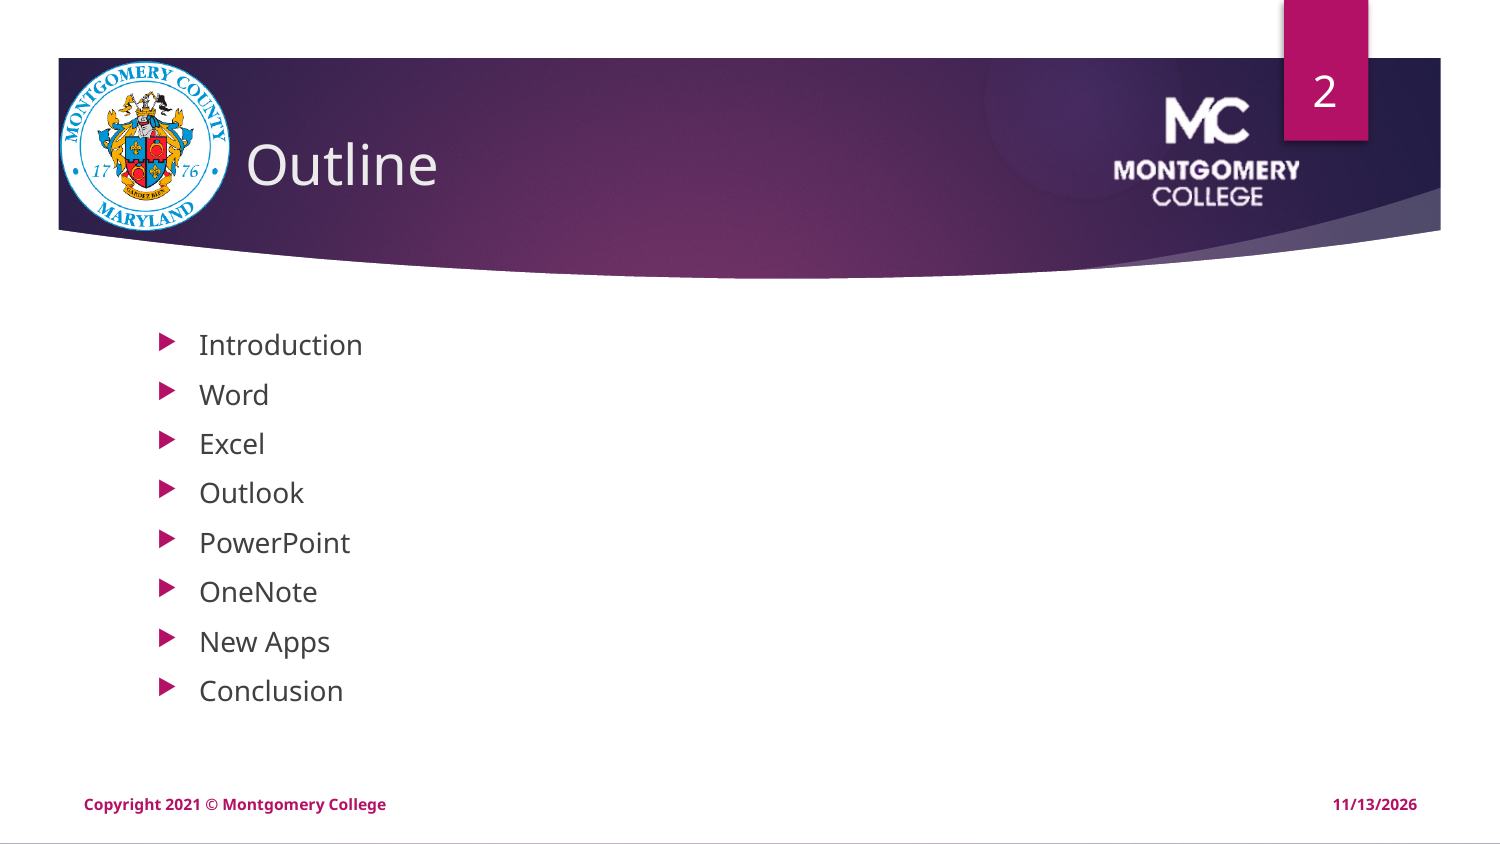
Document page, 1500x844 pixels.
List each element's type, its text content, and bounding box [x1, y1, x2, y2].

title Outline [229, 119, 1108, 207]
slide_number 2 [1273, 36, 1377, 131]
list Introduction Word Excel Outlook PowerPoint OneNote New Apps Conclusion [142, 320, 1228, 741]
picture [60, 61, 230, 231]
picture [1108, 57, 1305, 254]
footer Copyright 2021 © Montgomery College [69, 786, 544, 824]
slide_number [1310, 786, 1433, 824]
